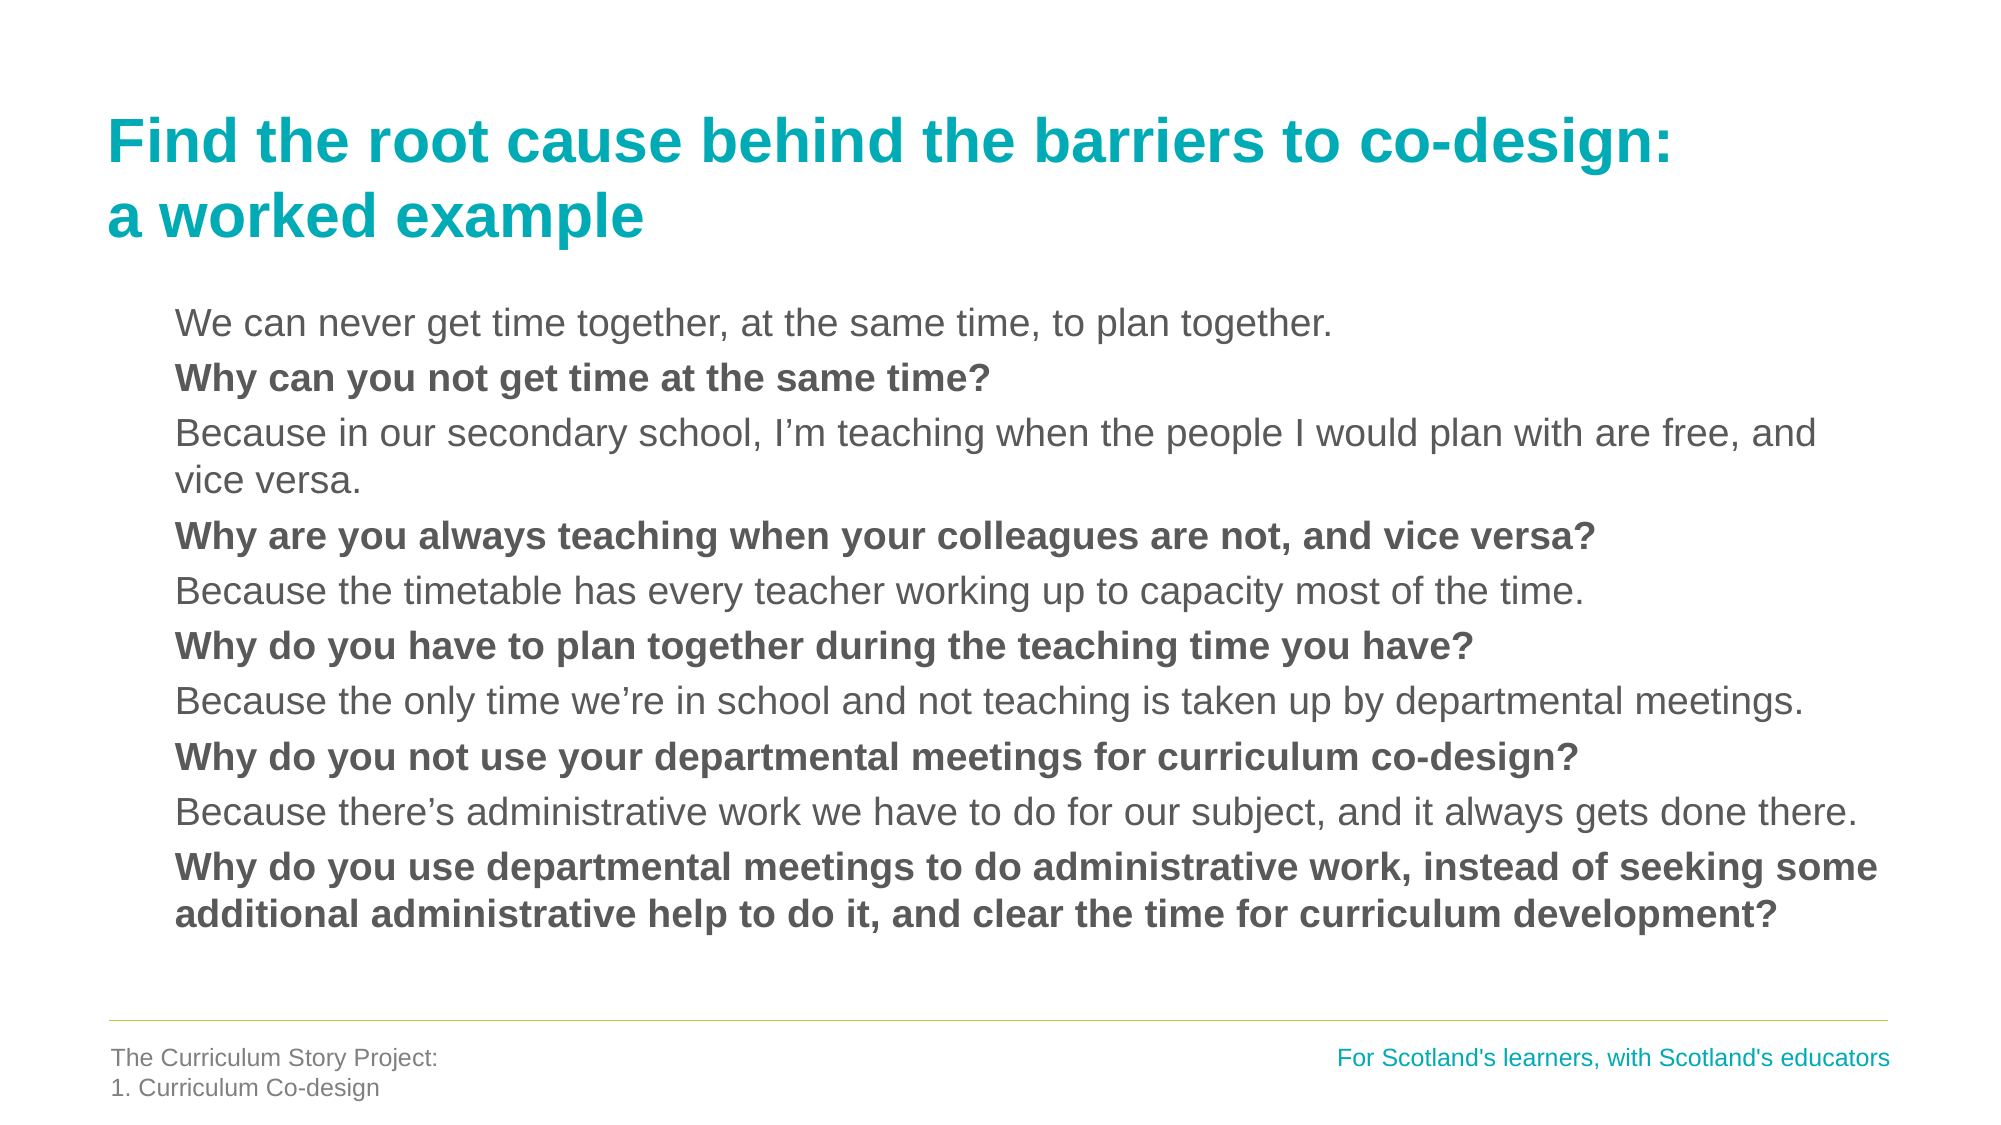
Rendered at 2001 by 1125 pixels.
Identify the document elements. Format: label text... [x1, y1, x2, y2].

title Find the root cause behind the barriers to co-design: a worked example [99, 85, 1914, 265]
list We can never get time together, at the same time, to plan together. Why can you not get time at the same time? Because in our secondary school, I’m teaching when the people I would plan with are free, and vice versa. Why are you always teaching when your colleagues are not, and vice versa? Because the timetable has every teacher working up to capacity most of the time. Why do you have to plan together during the teaching time you have? Because the only time we’re in school and not teaching is taken up by departmental meetings. Why do you not use your departmental meetings for curriculum co-design? Because there’s administrative work we have to do for our subject, and it always gets done there. Why do you use departmental meetings to do administrative work, instead of seeking some additional administrative help to do it, and clear the time for curriculum development? [166, 289, 1894, 995]
